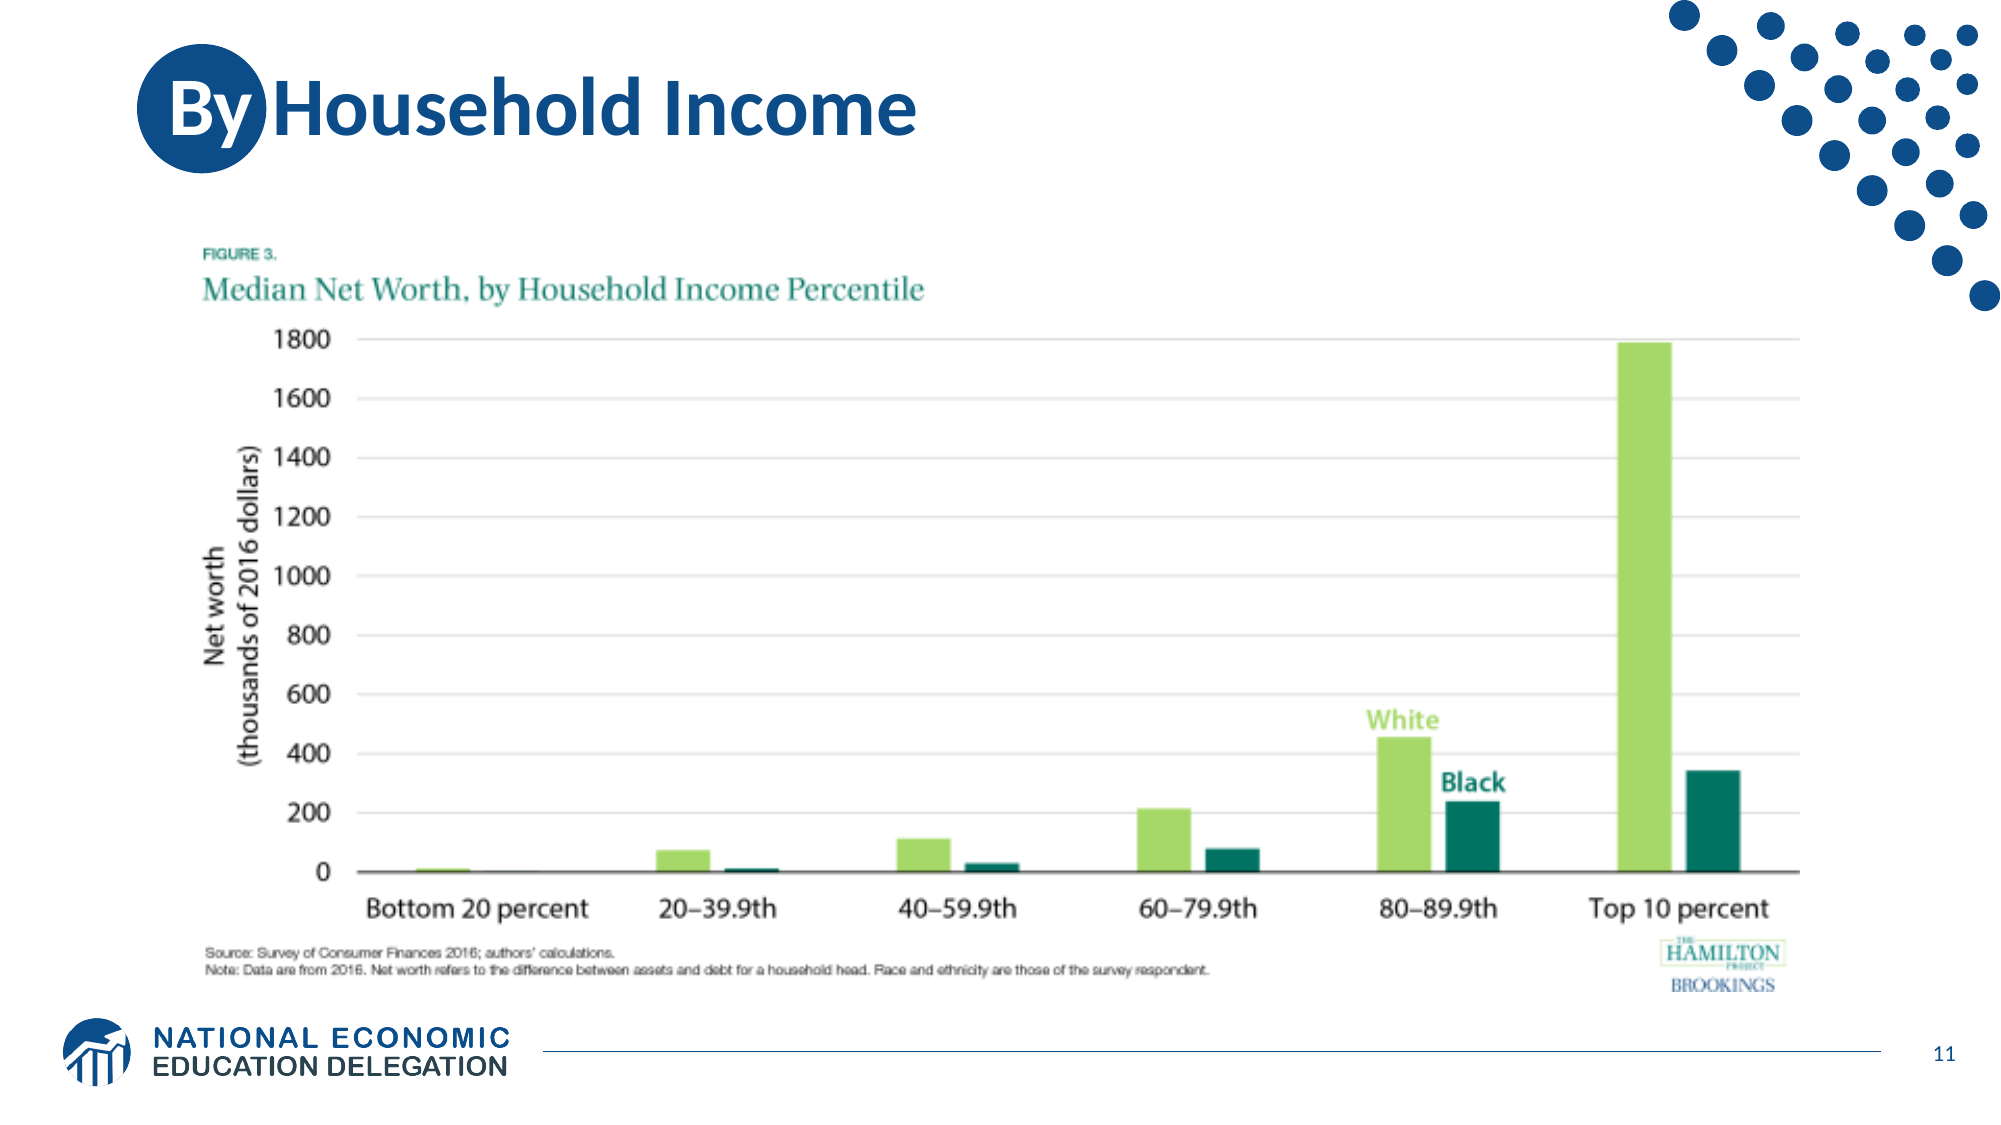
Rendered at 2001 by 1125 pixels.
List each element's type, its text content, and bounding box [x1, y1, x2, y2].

picture [55, 1013, 520, 1091]
title By Household Income [153, 0, 1879, 218]
slide_number 11 [1521, 1022, 1972, 1082]
picture [199, 247, 1800, 992]
